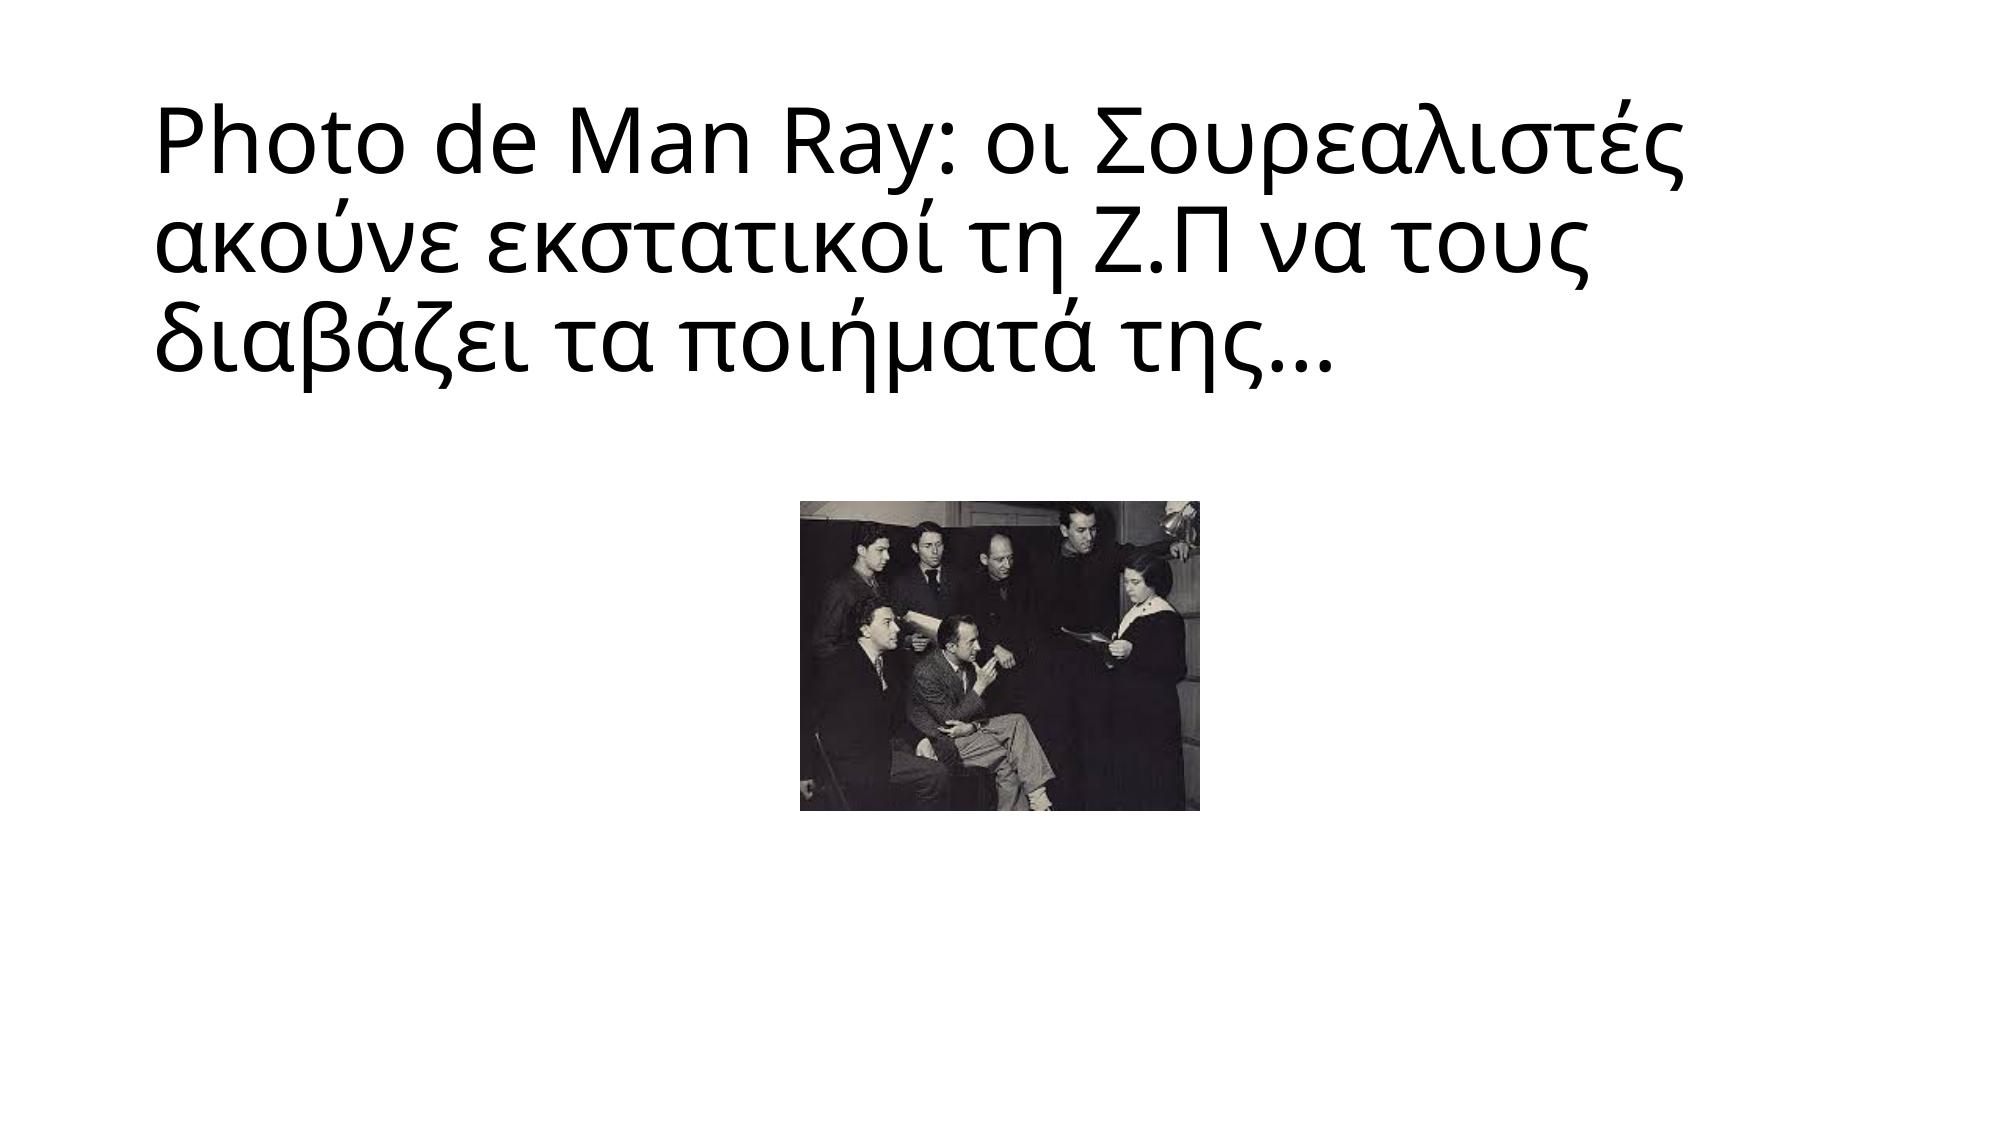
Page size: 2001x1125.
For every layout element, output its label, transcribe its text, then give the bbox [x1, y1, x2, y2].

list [800, 501, 1200, 812]
title Photo de Man Ray: οι Σουρεαλιστές ακούνε εκστατικοί τη Ζ.Π να τους διαβάζει τα ποιήματά της… [137, 59, 1863, 425]
